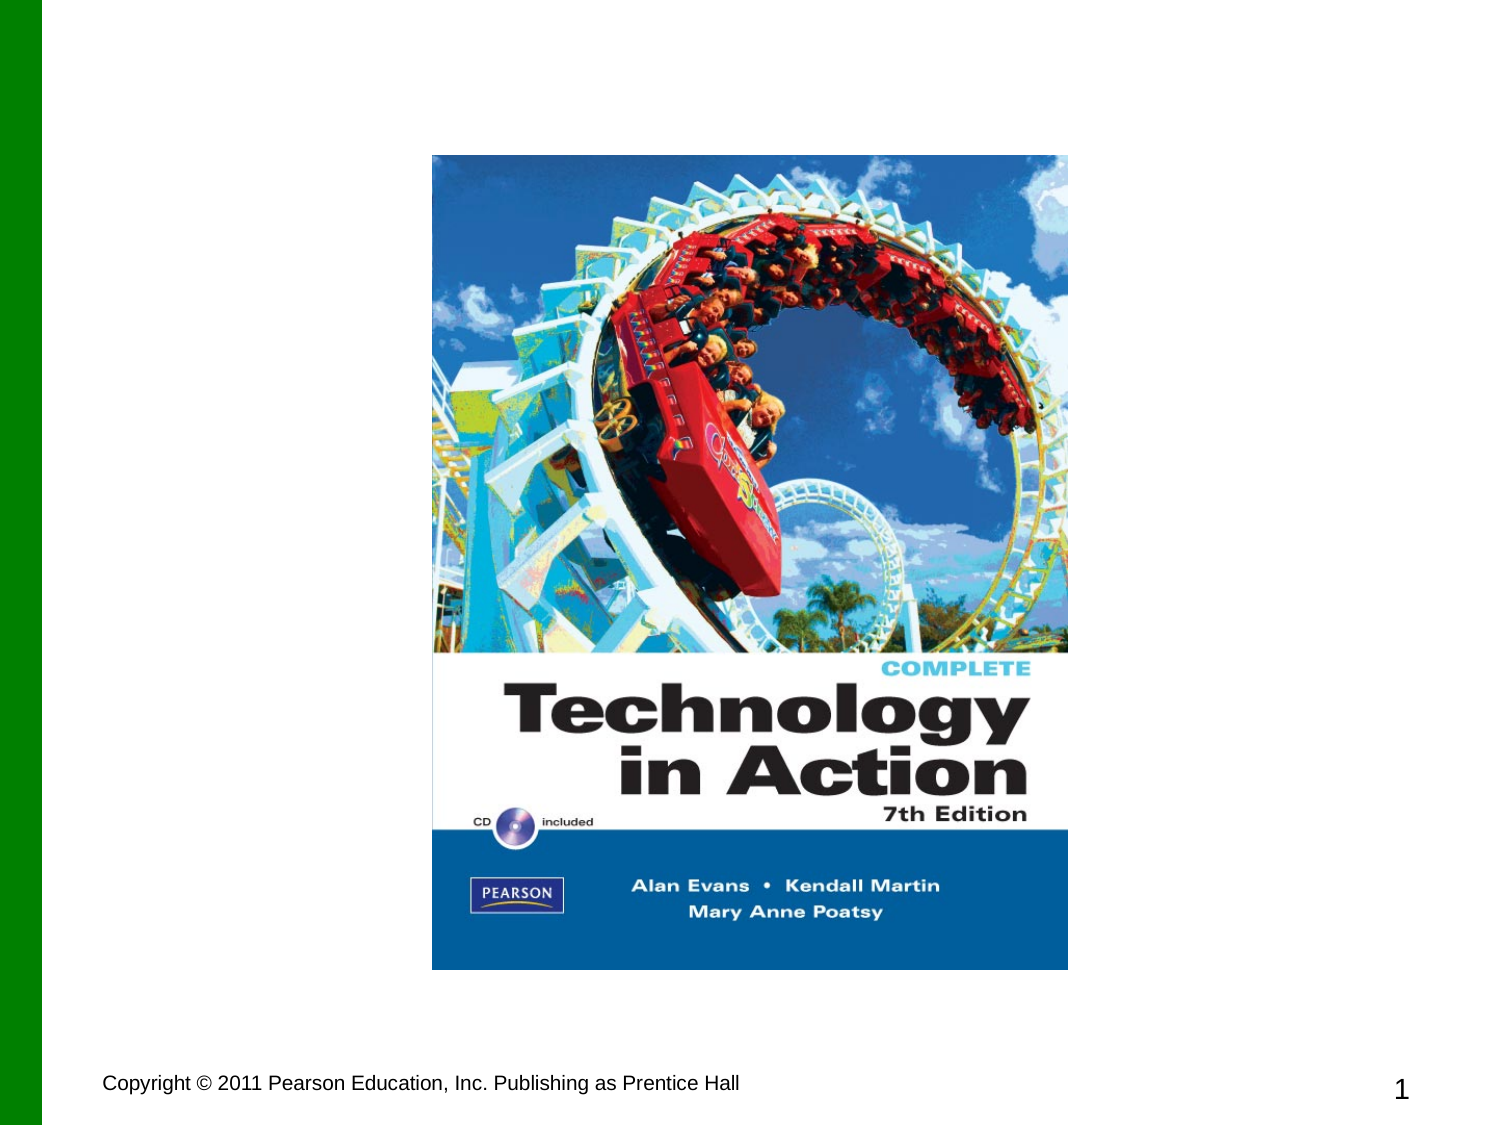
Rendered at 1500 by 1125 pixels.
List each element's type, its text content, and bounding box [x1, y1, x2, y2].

picture [431, 155, 1068, 970]
slide_number 1 [1074, 1062, 1426, 1103]
